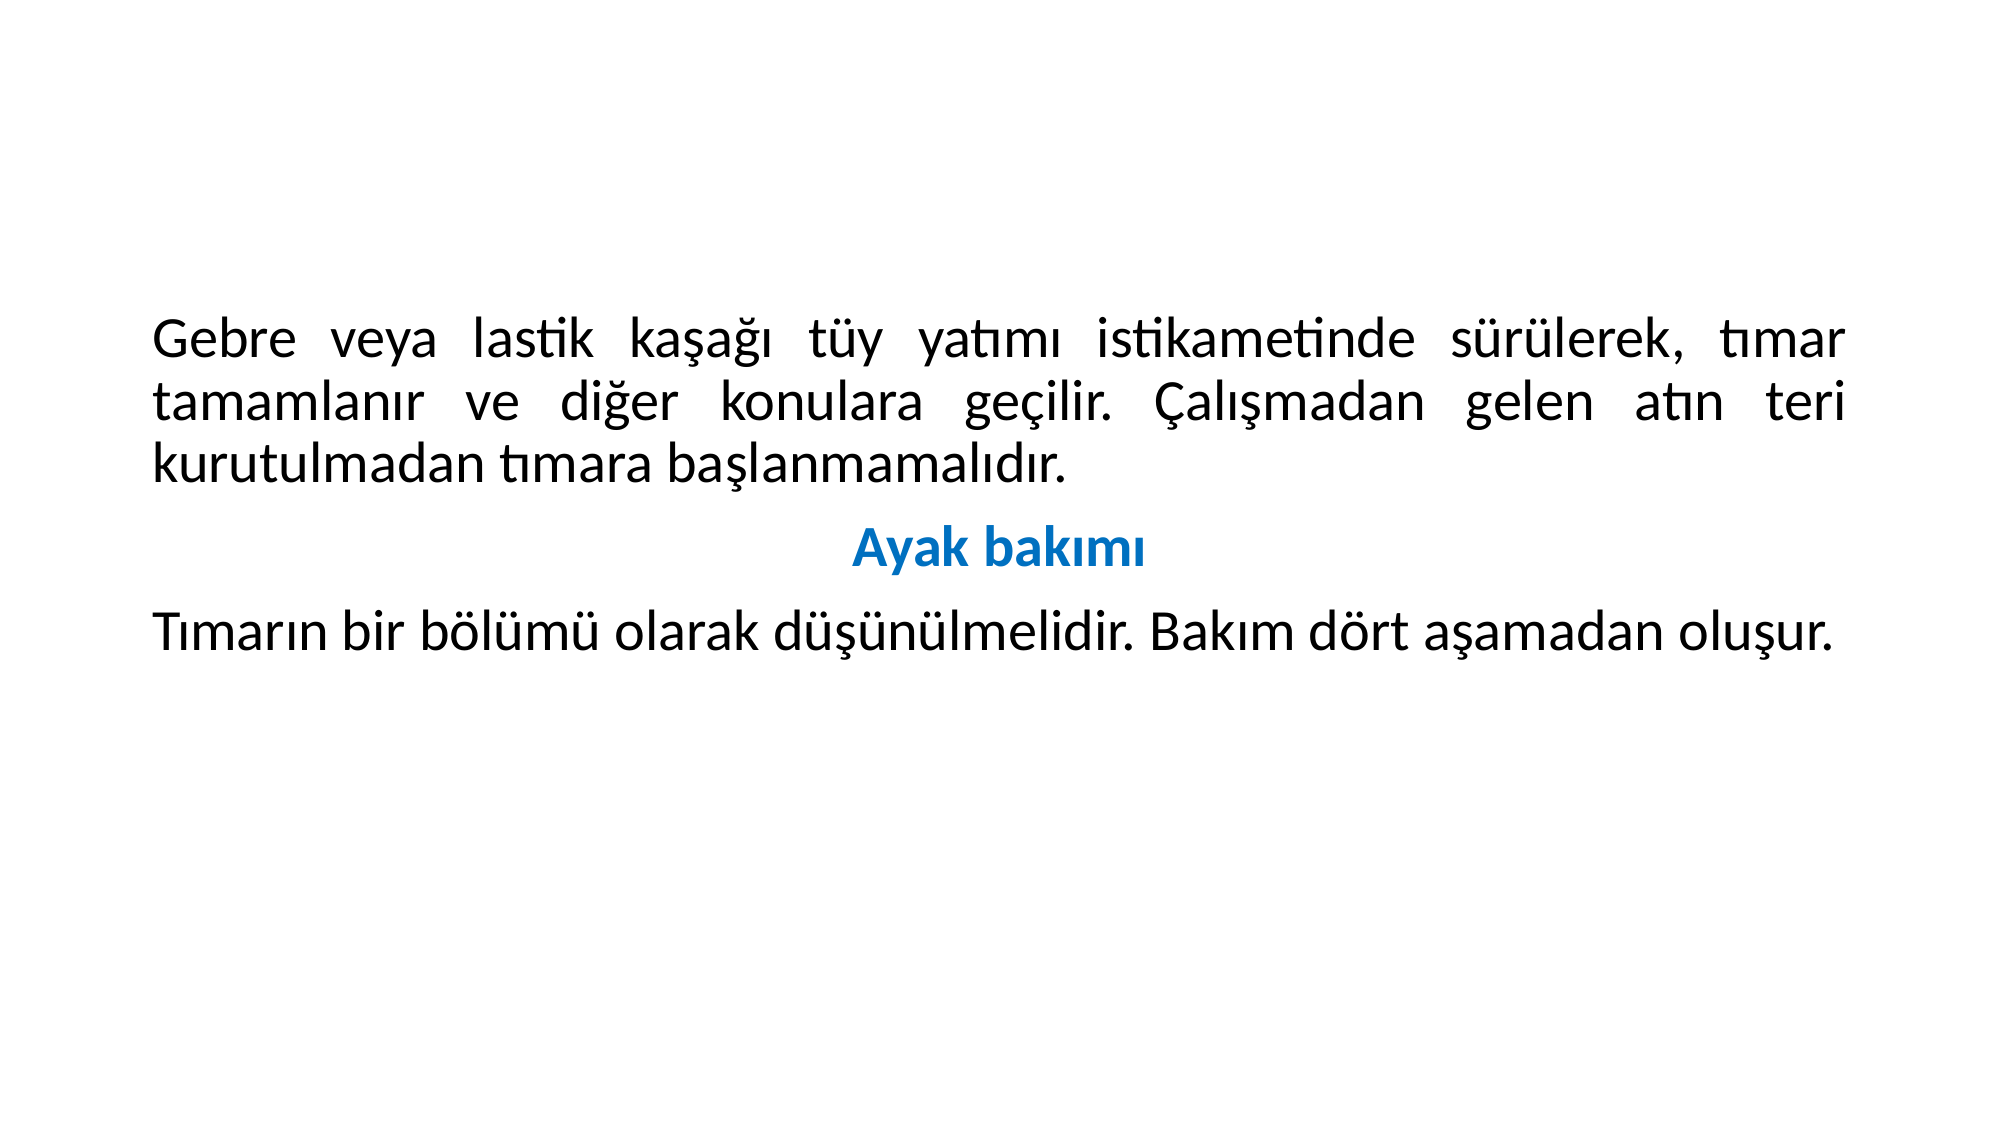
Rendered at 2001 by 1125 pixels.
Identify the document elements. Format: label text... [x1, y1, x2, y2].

list Gebre veya lastik kaşağı tüy yatımı istikametinde sürülerek, tımar tamamlanır ve diğer konulara geçilir. Çalışmadan gelen atın teri kurutulmadan tımara başlanmamalıdır. Ayak bakımı Tımarın bir bölümü olarak düşünülmelidir. Bakım dört aşamadan oluşur. [137, 299, 1863, 1014]
